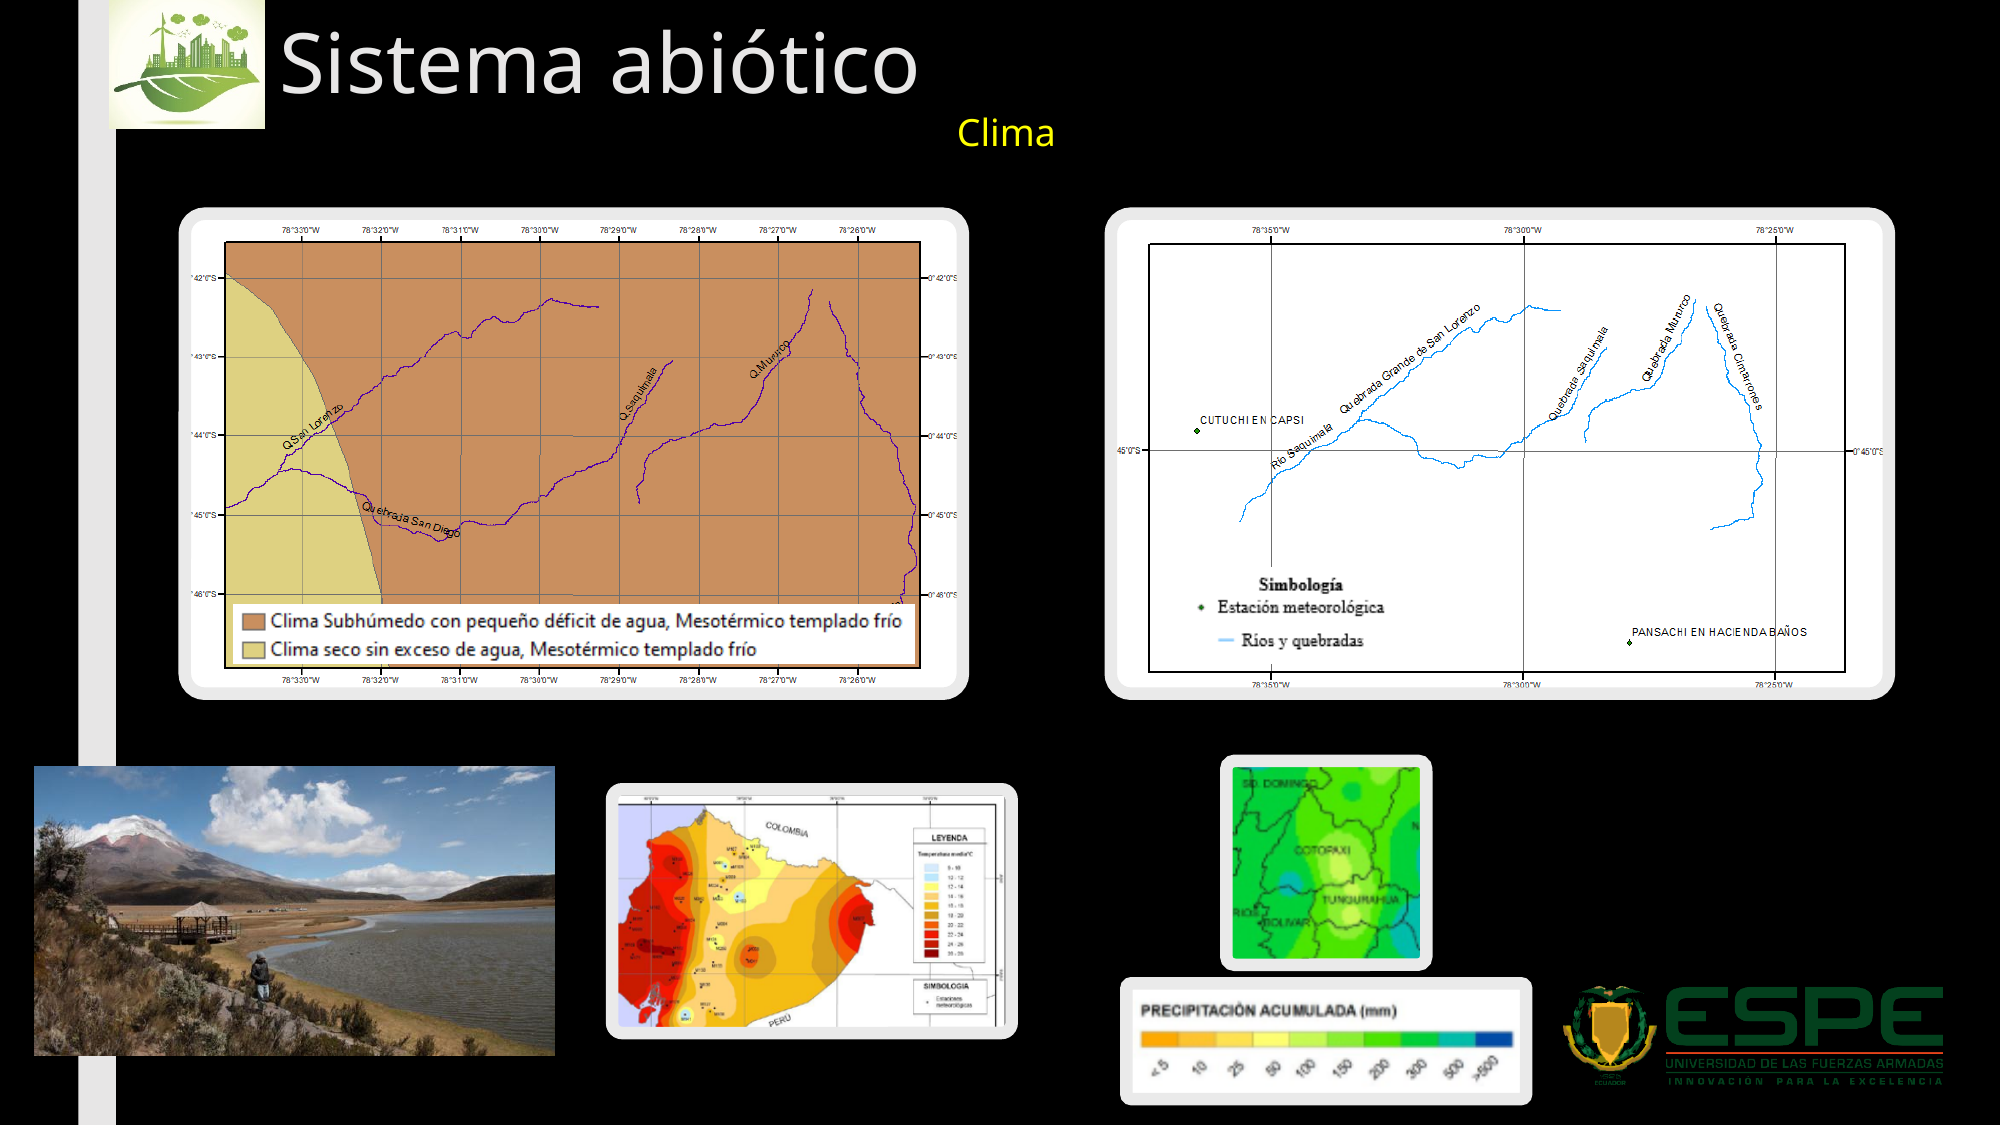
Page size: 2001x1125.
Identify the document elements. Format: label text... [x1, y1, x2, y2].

picture [1562, 986, 1943, 1085]
text_box Sistema abiótico [264, 15, 1840, 133]
picture [1226, 760, 1427, 965]
picture [612, 789, 1012, 1034]
picture [184, 213, 963, 694]
picture [34, 766, 555, 1056]
picture [1110, 213, 1889, 694]
picture [109, 0, 265, 129]
picture [1126, 983, 1527, 1099]
text_box Clima [811, 133, 1202, 172]
